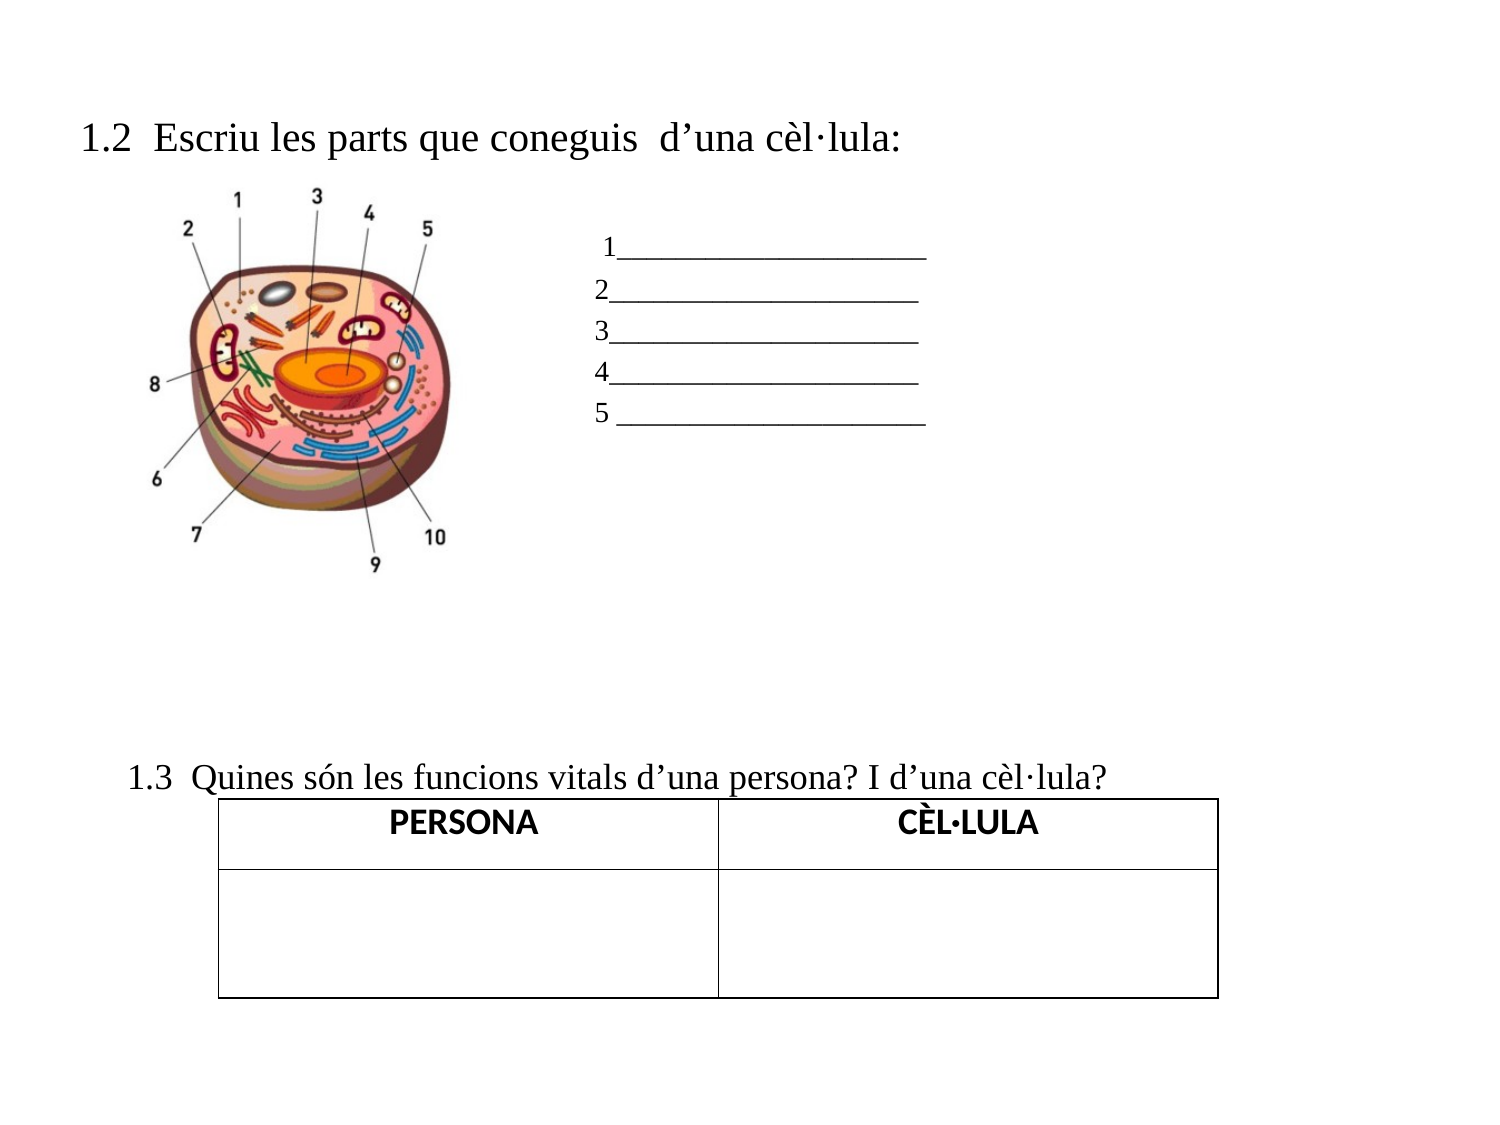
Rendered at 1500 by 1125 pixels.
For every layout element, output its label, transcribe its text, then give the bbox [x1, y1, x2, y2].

table_cell [719, 870, 1217, 997]
subtitle 1.3 Quines són les funcions vitals d’una persona? I d’una cèl·lula? [112, 90, 1436, 1035]
text_box 1.2 Escriu les parts que coneguis d’una cèl·lula: 1_____________________ 2_____________________ 3_____________________ 4_____________________ 5 _____________________ [64, 101, 1412, 976]
table_cell [219, 870, 718, 997]
table_header PERSONA [219, 800, 718, 869]
picture [123, 172, 467, 581]
table_header CÈL·LULA [719, 800, 1217, 869]
